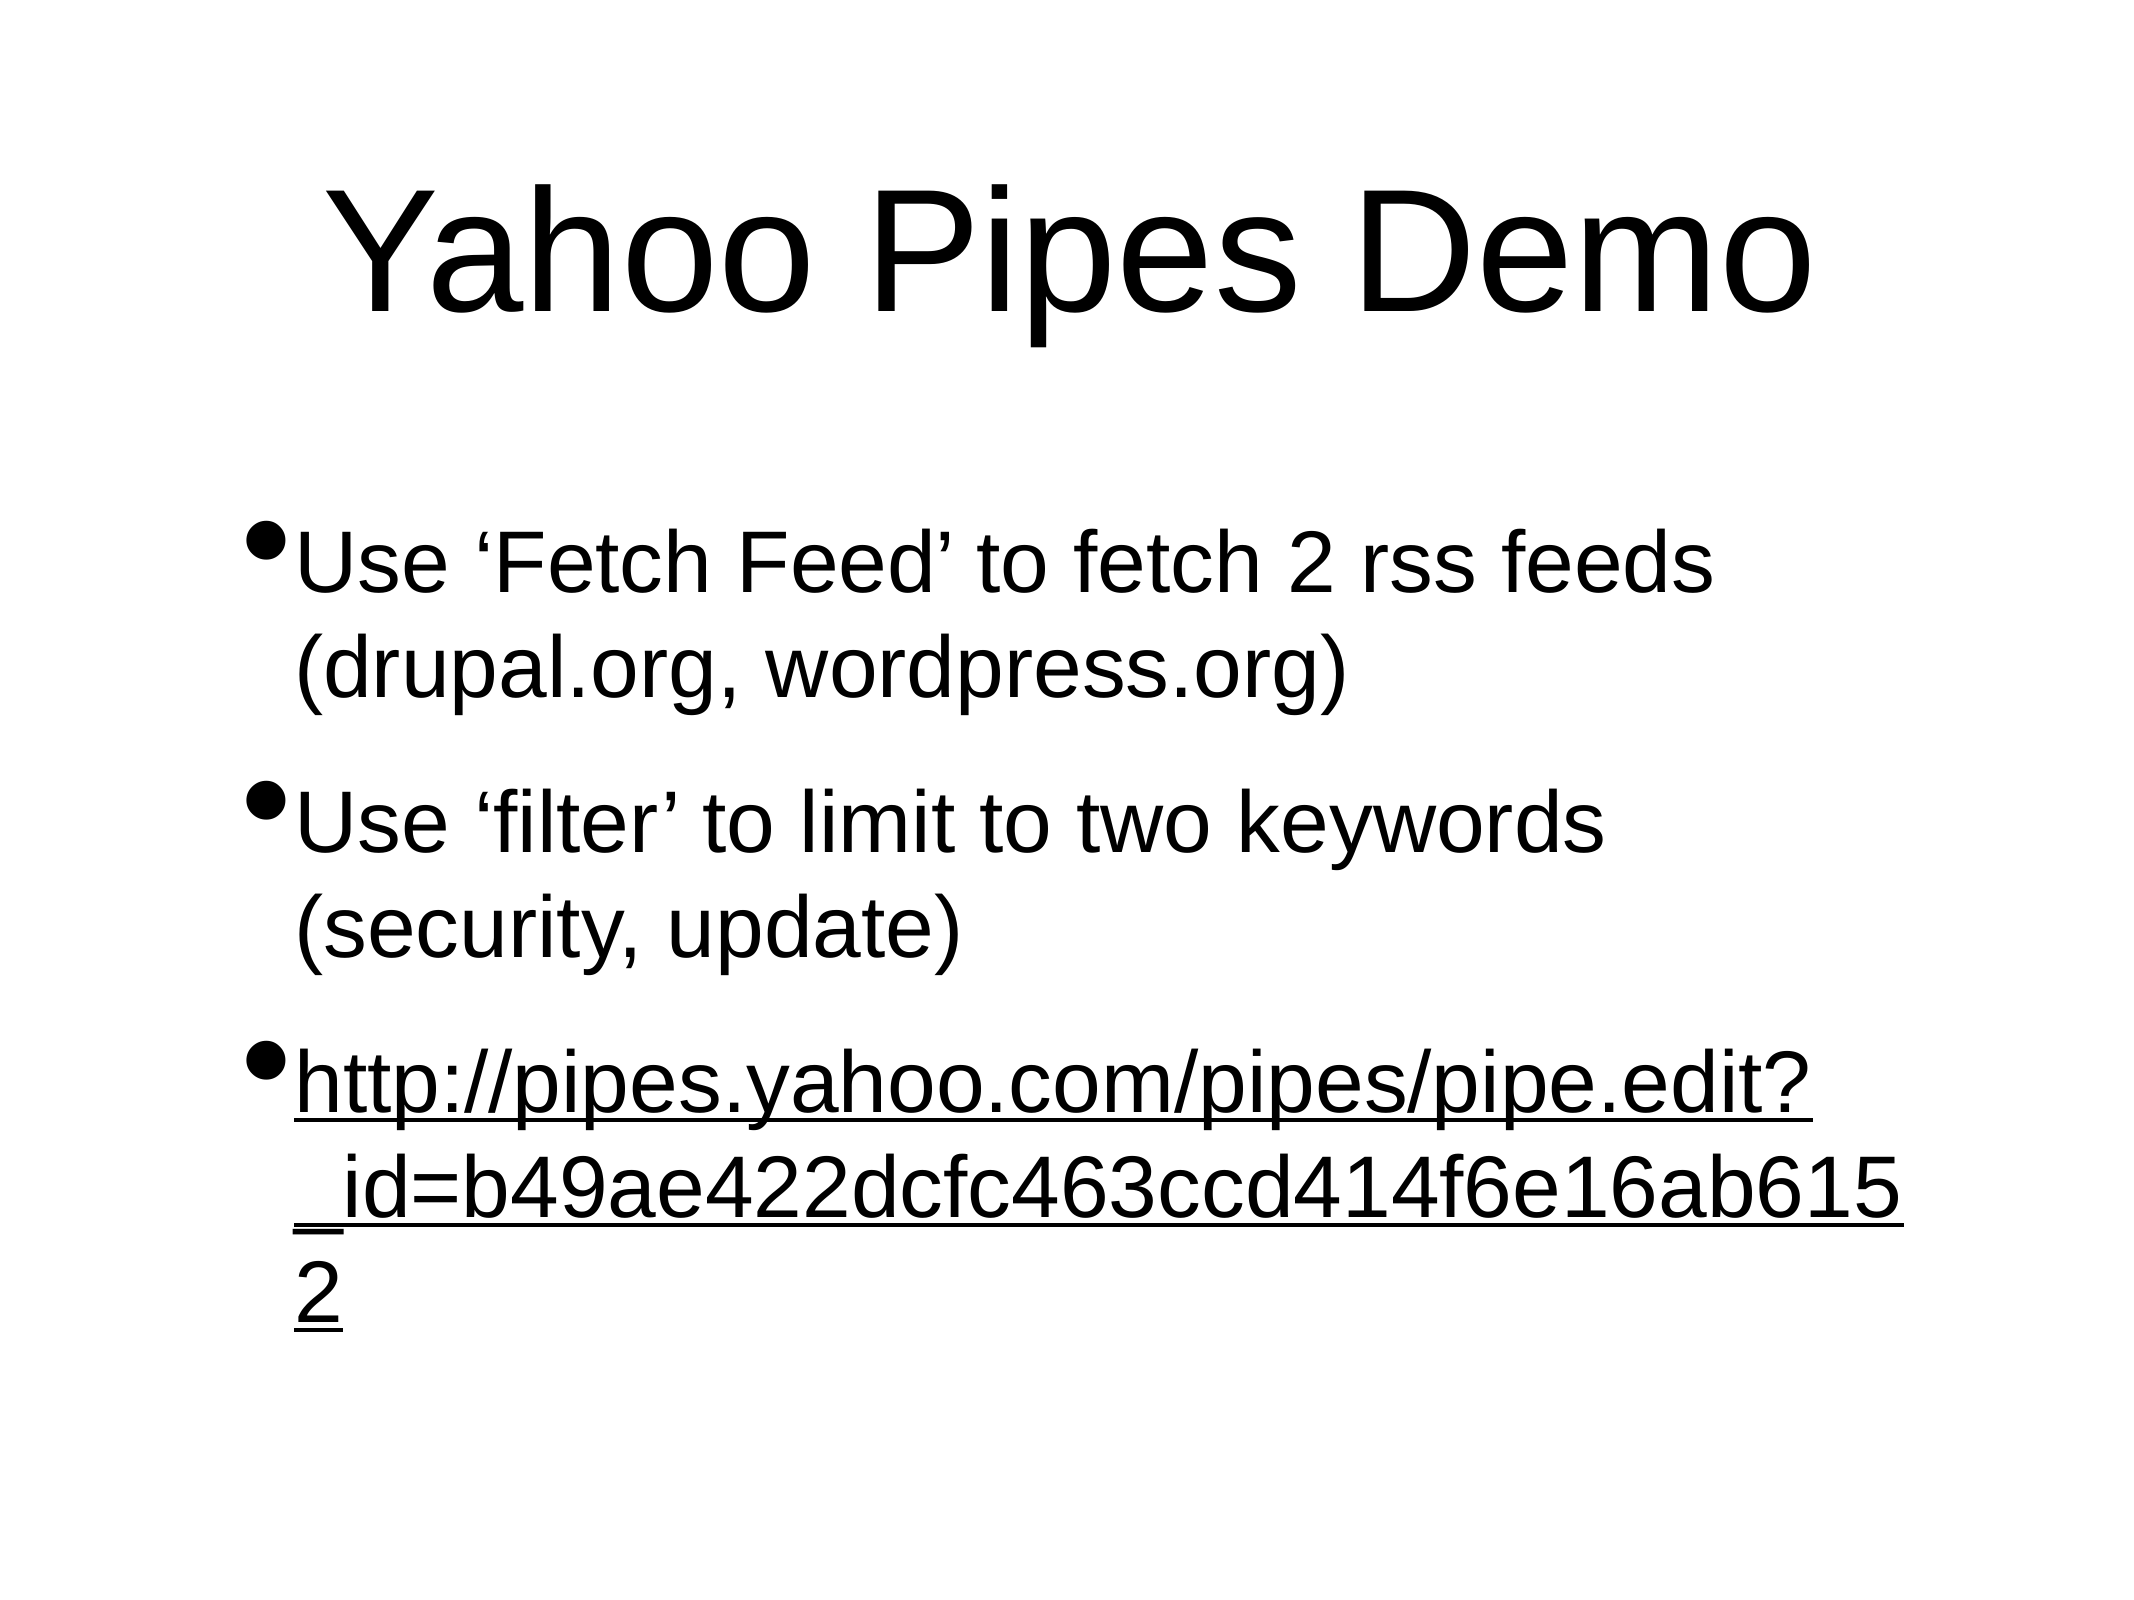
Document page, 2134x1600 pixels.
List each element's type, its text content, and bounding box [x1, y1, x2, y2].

list Use ‘Fetch Feed’ to fetch 2 rss feeds (drupal.org, wordpress.org) Use ‘filter’ to limit to two keywords (security, update) http://pipes.yahoo.com/pipes/pipe.edit?_id=b49ae422dcfc463ccd414f6e16ab6152 [208, 453, 1926, 1392]
title Yahoo Pipes Demo [208, 41, 1926, 442]
